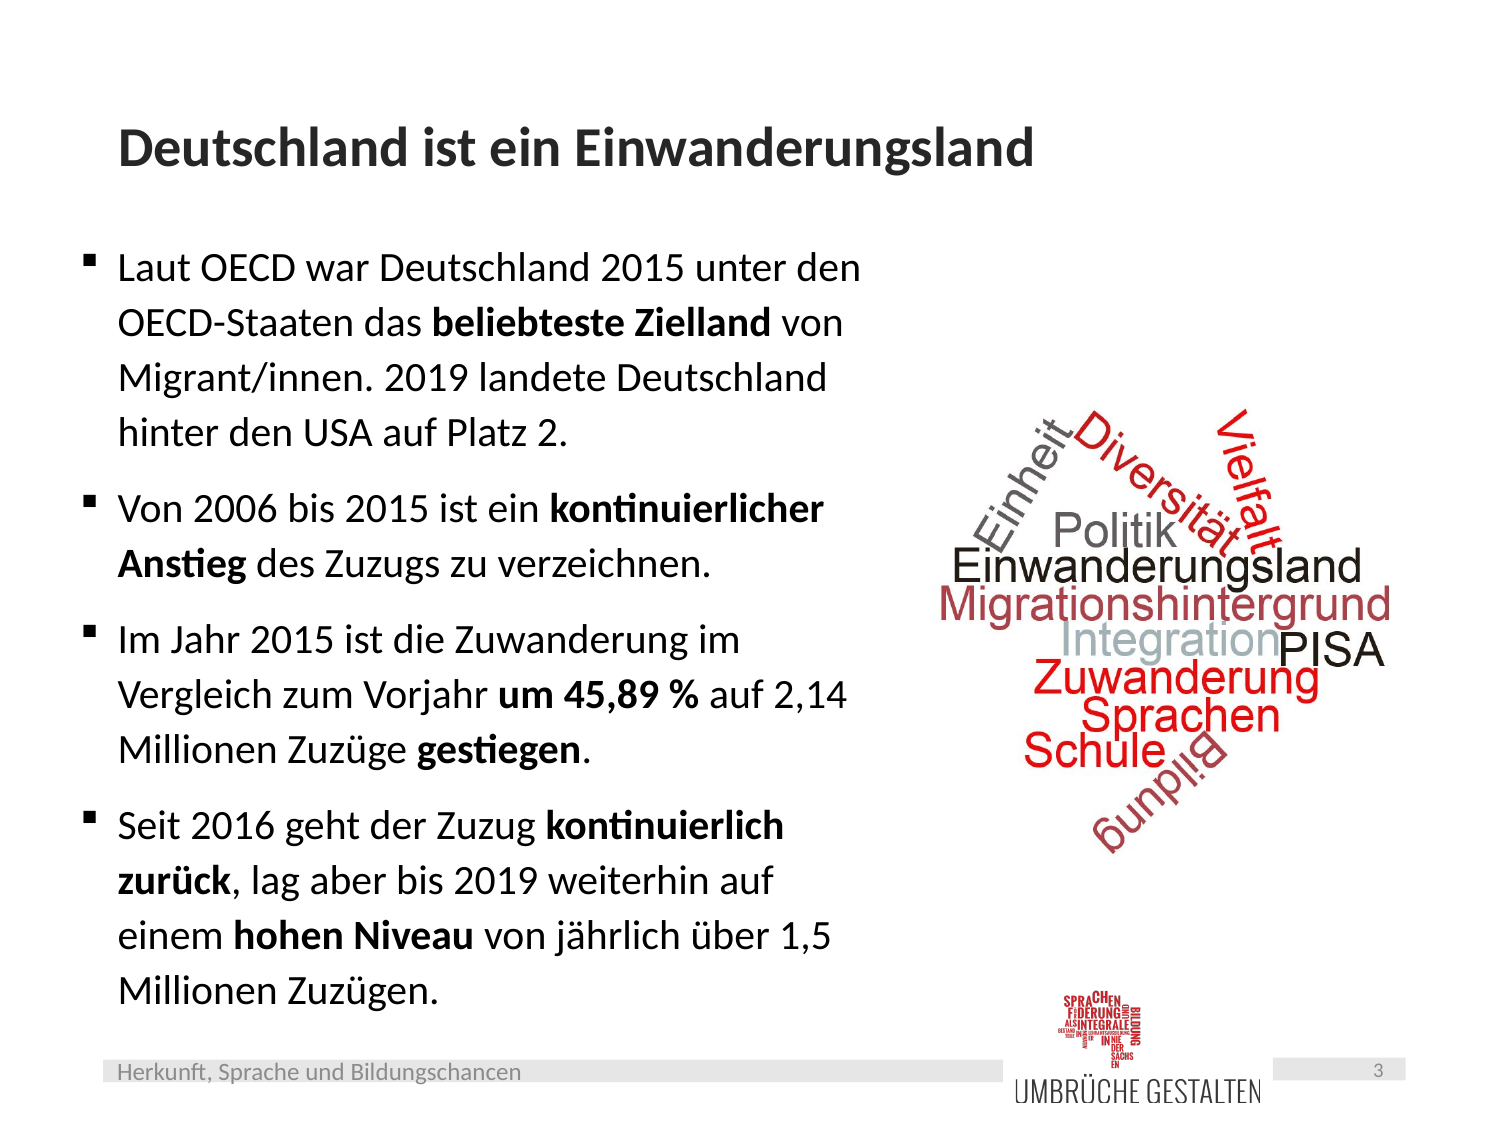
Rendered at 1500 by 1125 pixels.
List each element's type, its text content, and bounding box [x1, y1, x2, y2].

picture [903, 361, 1449, 857]
list Laut OECD war Deutschland 2015 unter den OECD-Staaten das beliebteste Zielland von Migrant/innen. 2019 landete Deutschland hinter den USA auf Platz 2. Von 2006 bis 2015 ist ein kontinuierlicher Anstieg des Zuzugs zu verzeichnen. Im Jahr 2015 ist die Zuwanderung im Vergleich zum Vorjahr um 45,89 % auf 2,14 Millionen Zuzüge gestiegen. Seit 2016 geht der Zuzug kontinuierlich zurück, lag aber bis 2019 weiterhin auf einem hohen Niveau von jährlich über 1,5 Millionen Zuzügen. [64, 227, 892, 1040]
title Deutschland ist ein Einwanderungsland [103, 86, 1397, 210]
slide_number 3 [1279, 1039, 1399, 1100]
footer Herkunft, Sprache und Bildungschancen [102, 1057, 1004, 1083]
